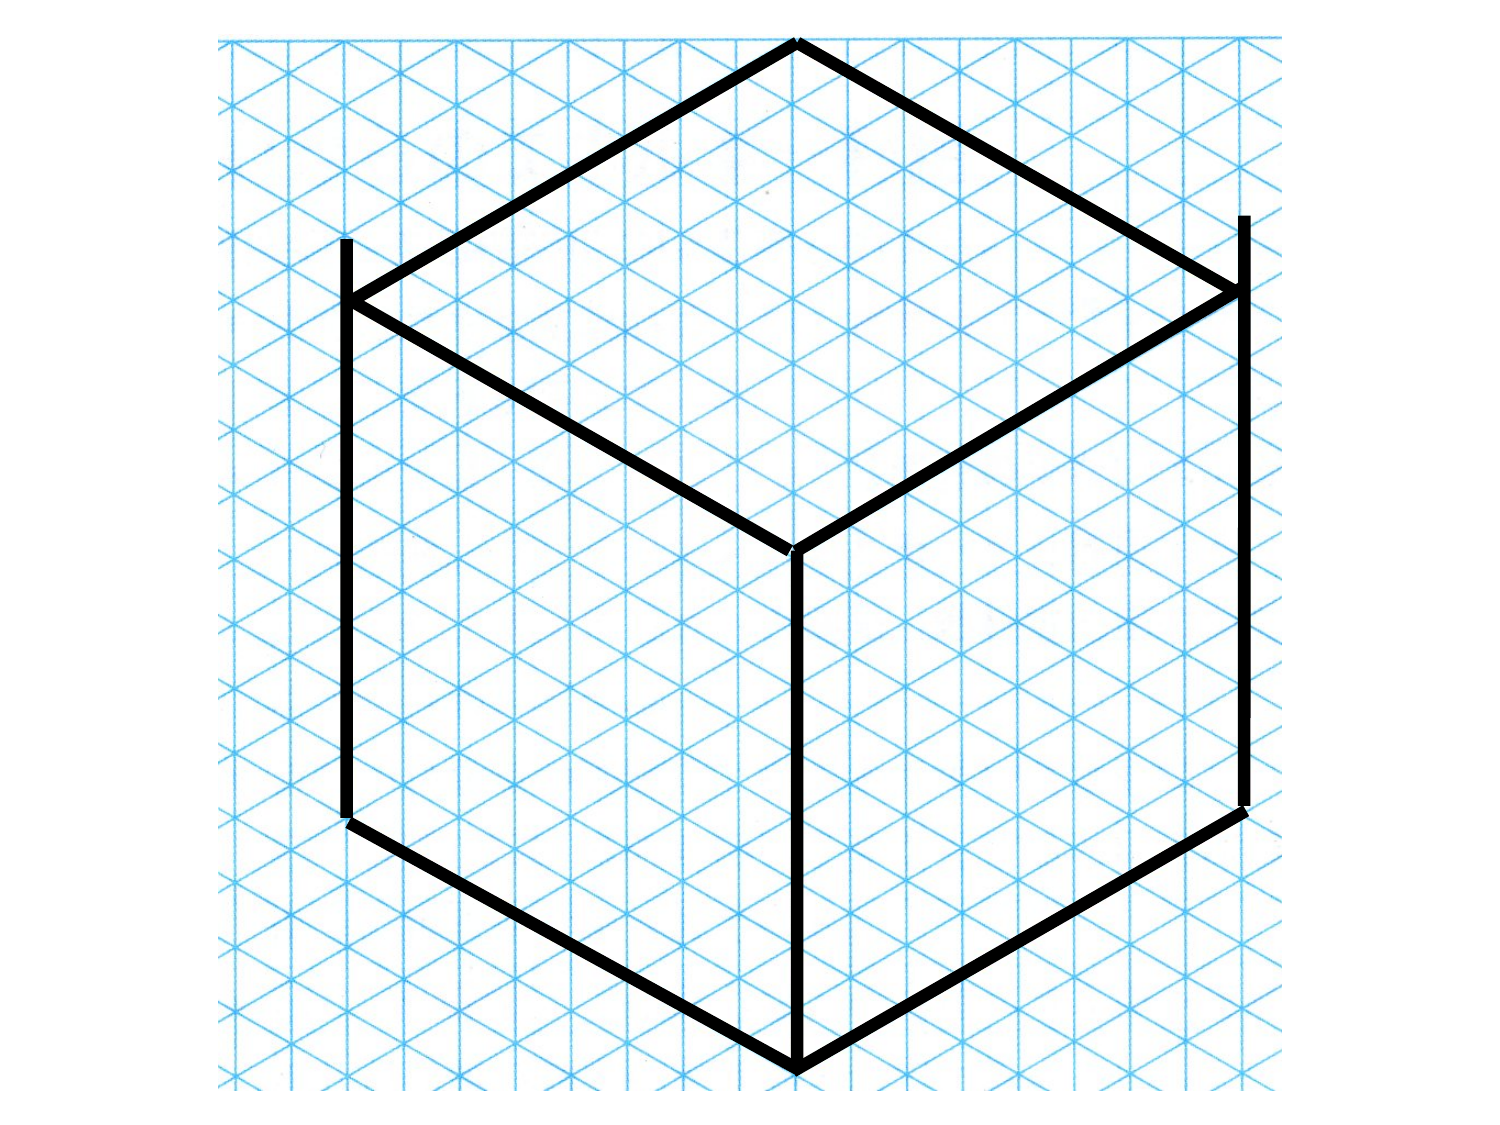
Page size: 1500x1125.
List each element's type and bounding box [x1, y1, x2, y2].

picture [218, 34, 1282, 1091]
